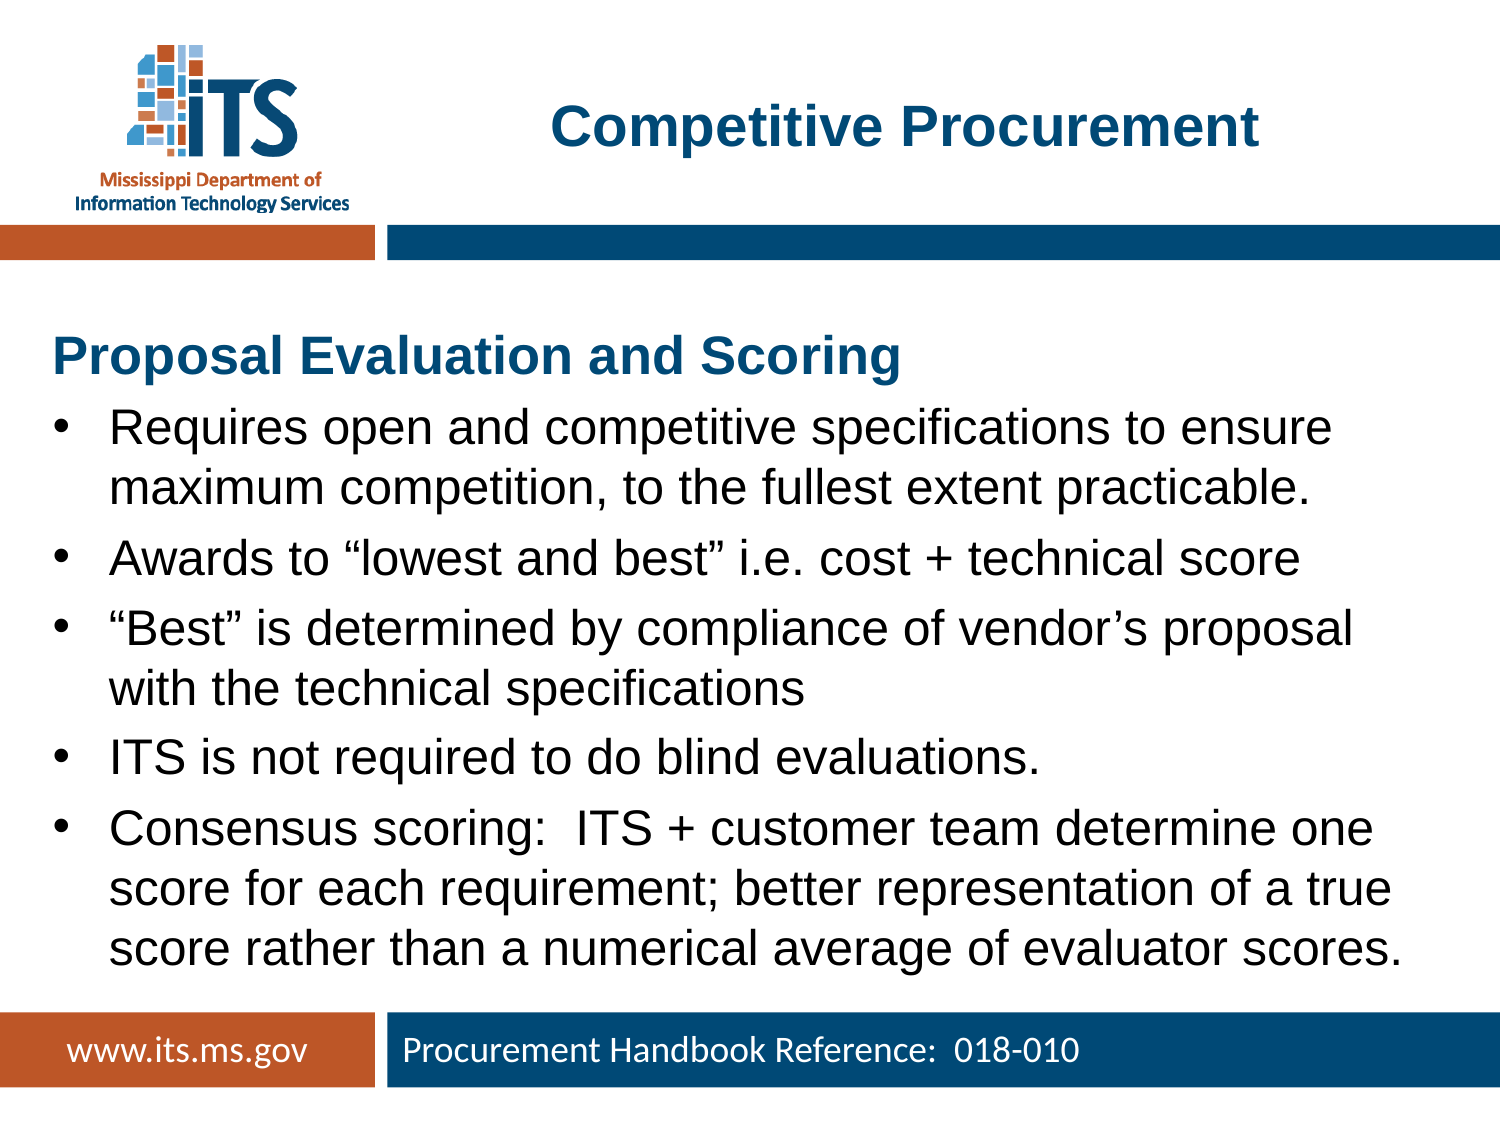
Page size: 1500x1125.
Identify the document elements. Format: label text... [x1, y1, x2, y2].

text_box Competitive Procurement [387, 39, 1424, 207]
picture [76, 45, 349, 213]
text_box [386, 1011, 1500, 1088]
text_box Proposal Evaluation and Scoring Requires open and competitive specifications to ensure maximum competition, to the fullest extent practicable. Awards to “lowest and best” i.e. cost + technical score “Best” is determined by compliance of vendor’s proposal with the technical specifications ITS is not required to do blind evaluations. Consensus scoring: ITS + customer team determine one score for each requirement; better representation of a true score rather than a numerical average of evaluator scores. [37, 312, 1460, 993]
text_box www.its.ms.gov [37, 1017, 338, 1078]
text_box Procurement Handbook Reference: 018-010 [387, 1017, 1138, 1078]
text_box [387, 224, 1500, 261]
text_box [0, 1011, 376, 1088]
text_box [0, 224, 375, 261]
